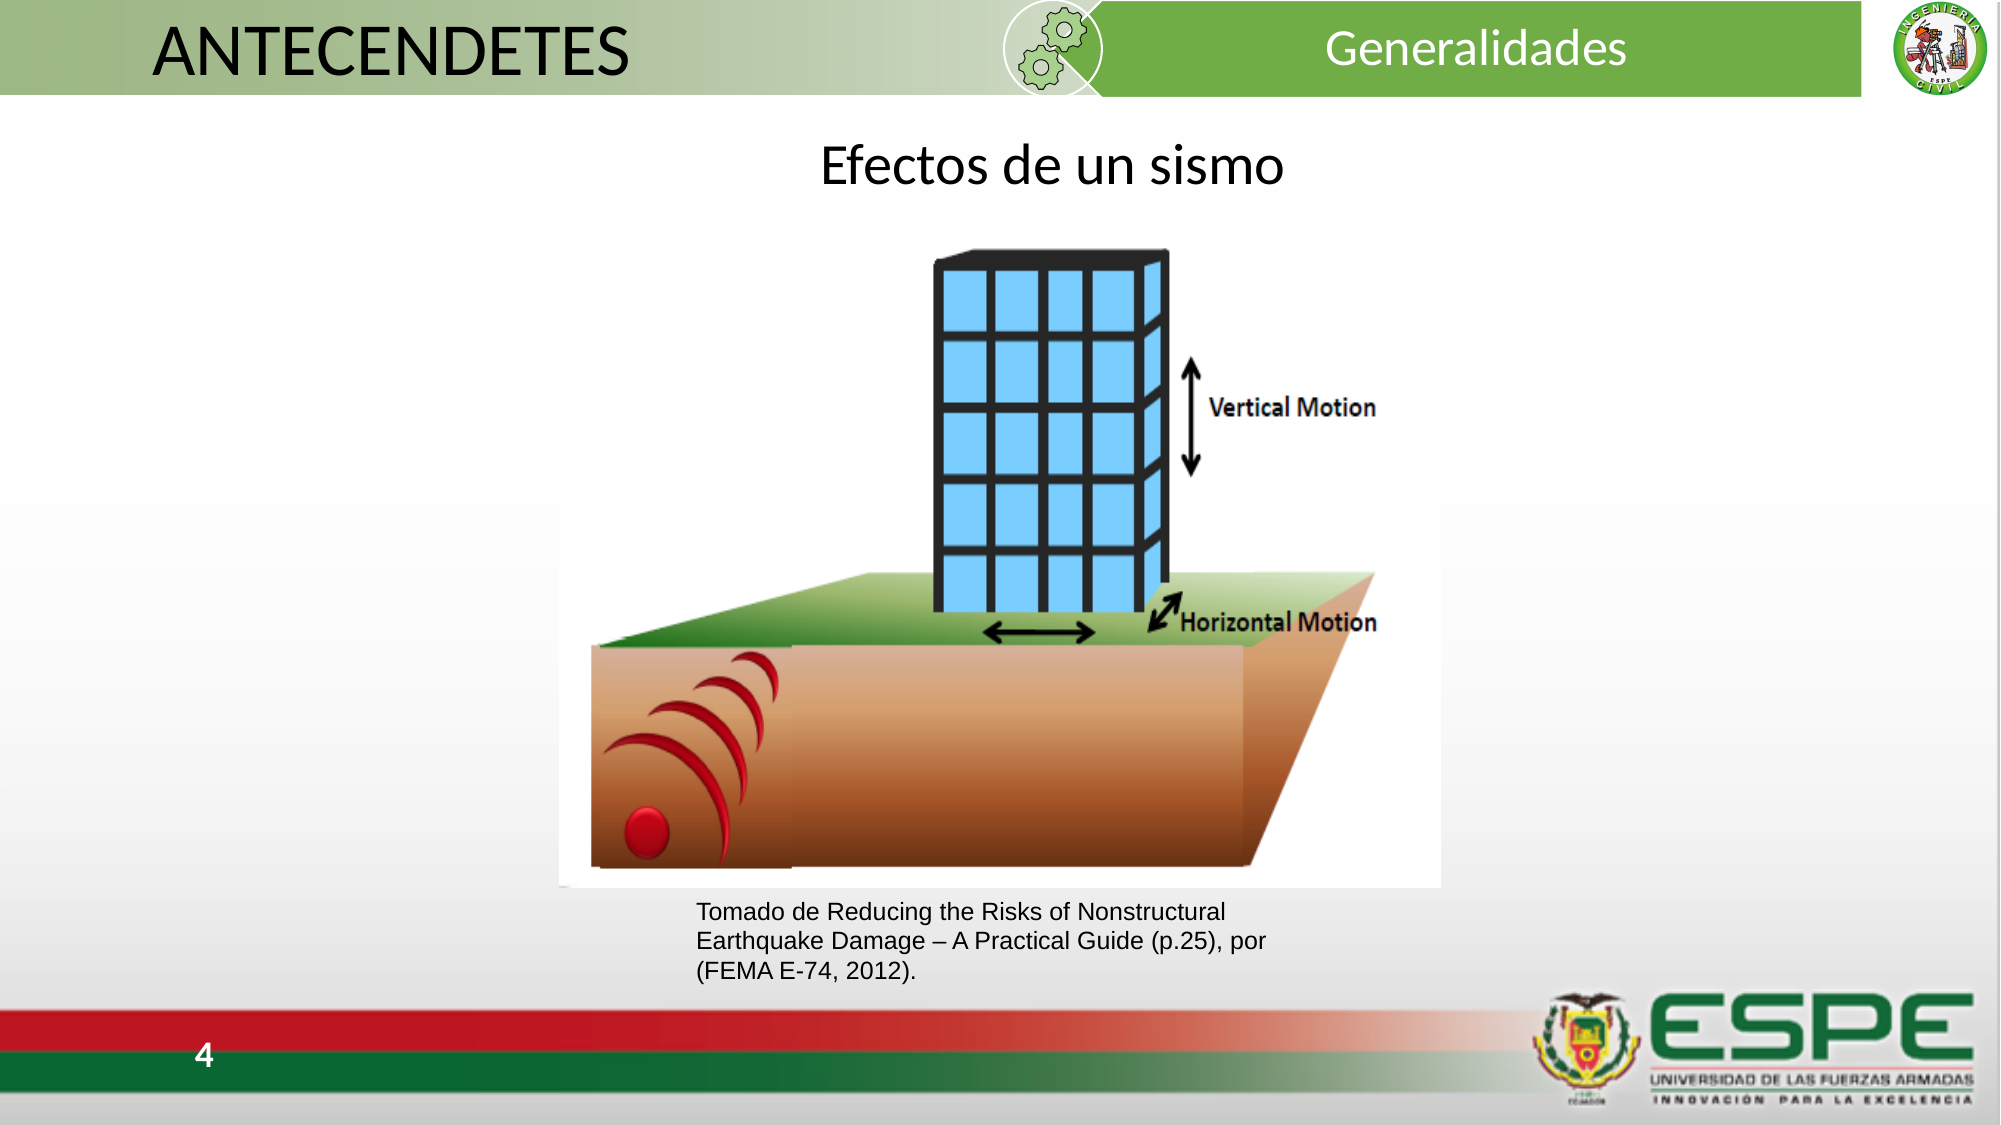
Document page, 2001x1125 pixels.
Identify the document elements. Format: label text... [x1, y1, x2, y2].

picture [0, 0, 2000, 1125]
text_box Efectos de un sismo [580, 119, 1526, 204]
text_box Tomado de Reducing the Risks of Nonstructural Earthquake Damage – A Practical Guide (p.25), por (FEMA E-74, 2012). [681, 888, 1319, 993]
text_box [1052, 0, 1863, 98]
text_box [1002, 0, 1063, 99]
title ANTECENDETES [137, 0, 724, 103]
slide_number 4 [46, 1022, 229, 1083]
